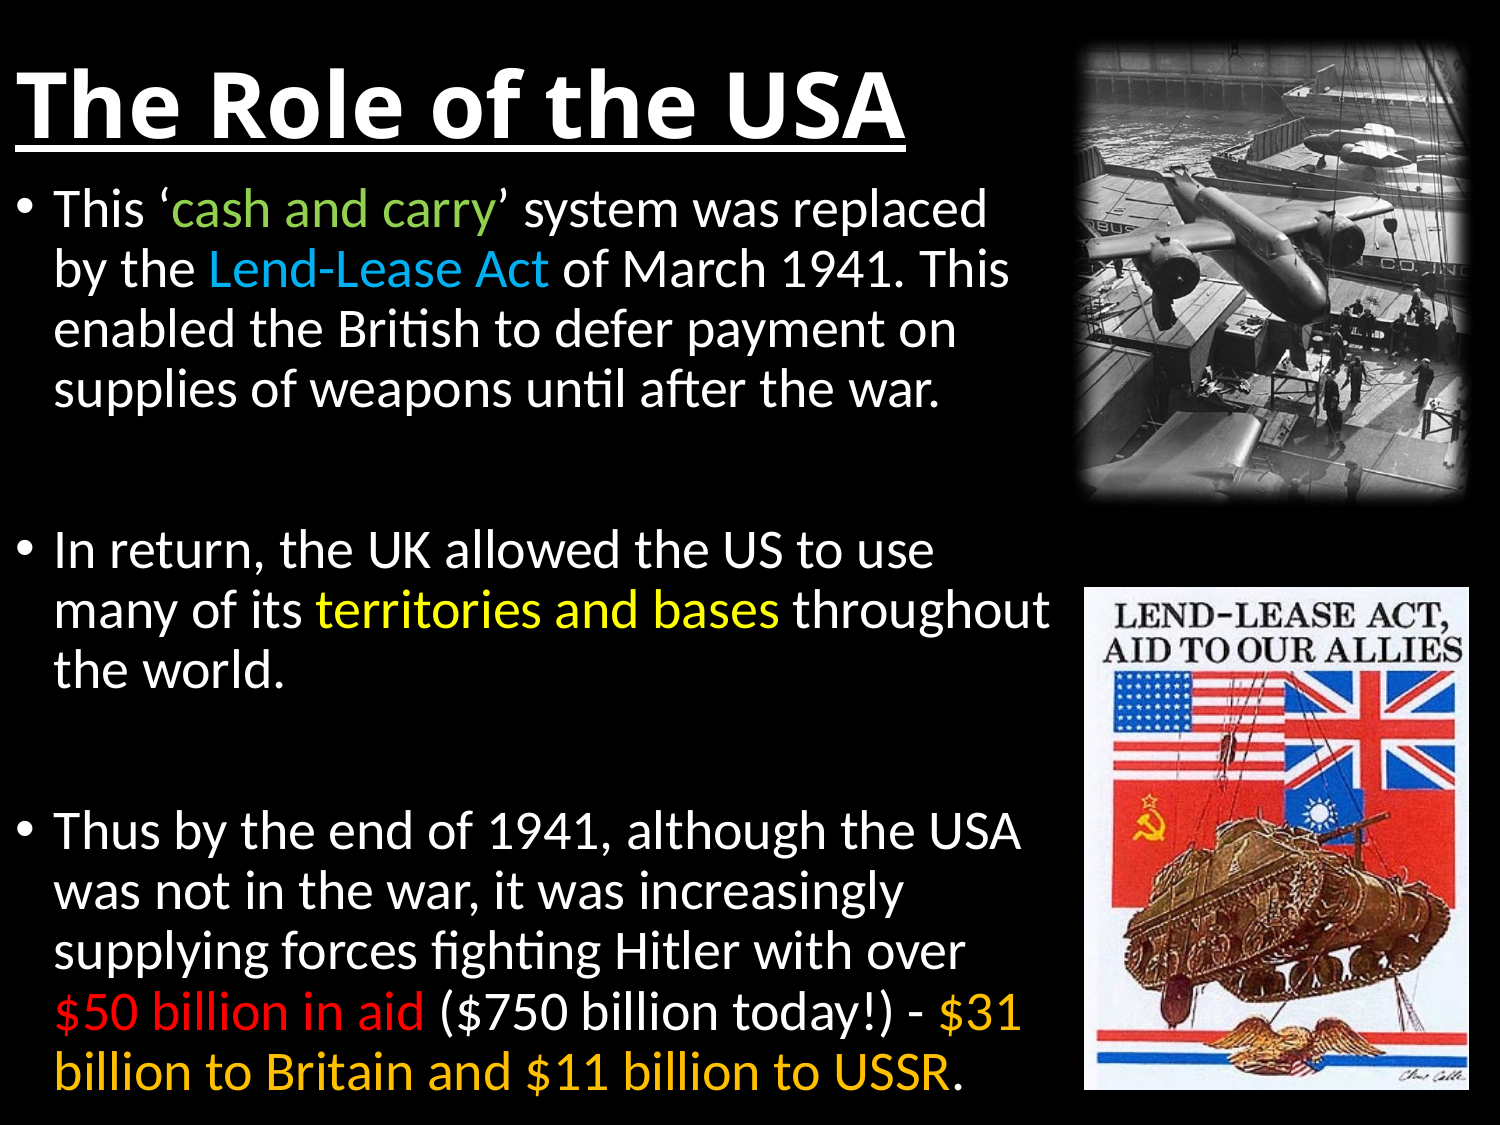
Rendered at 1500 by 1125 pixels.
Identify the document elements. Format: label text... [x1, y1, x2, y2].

picture [1084, 587, 1469, 1090]
picture [1069, 35, 1474, 509]
list This ‘cash and carry’ system was replaced by the Lend-Lease Act of March 1941. This enabled the British to defer payment on supplies of weapons until after the war. In return, the UK allowed the US to use many of its territories and bases throughout the world. Thus by the end of 1941, although the USA was not in the war, it was increasingly supplying forces fighting Hitler with over $50 billion in aid ($750 billion today!) - $31 billion to Britain and $11 billion to USSR. [0, 171, 1070, 1125]
title The Role of the USA [0, 0, 1294, 171]
